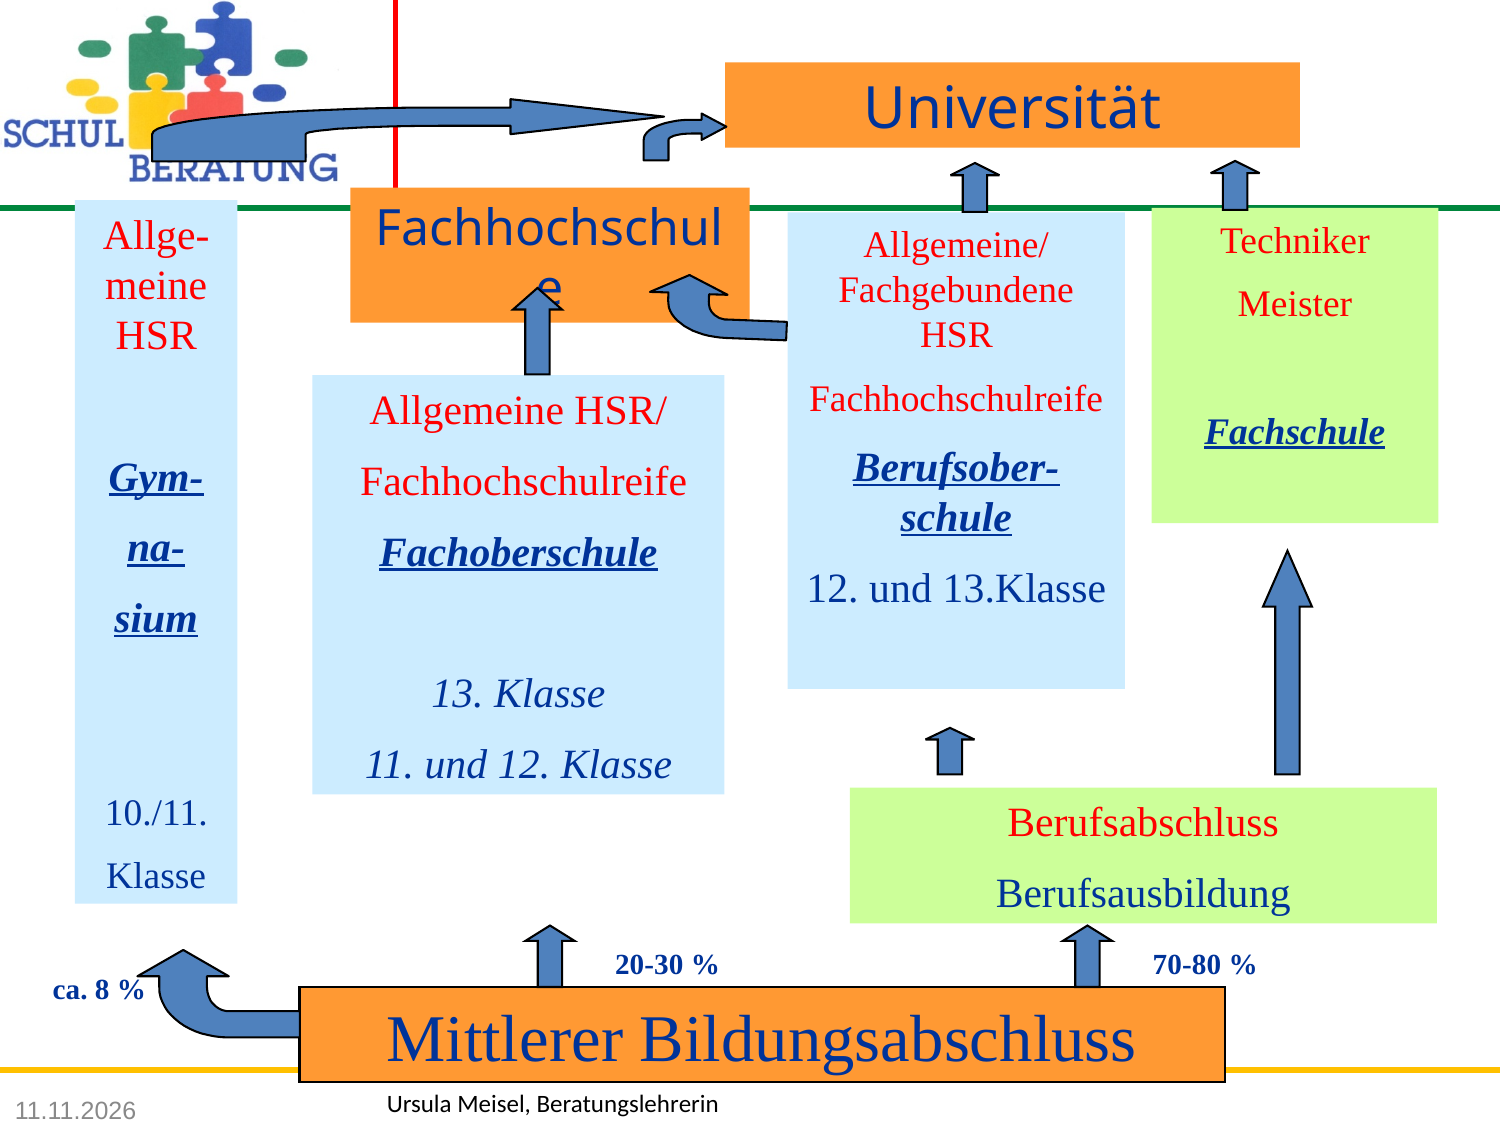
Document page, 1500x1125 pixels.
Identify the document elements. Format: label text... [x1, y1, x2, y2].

text_box [643, 113, 727, 161]
text_box Allgemeine/ Fachgebundene HSR Fachhochschulreife Berufsober-schule 12. und 13.Klasse [787, 212, 1125, 689]
text_box Allgemeine HSR/ Fachhochschulreife Fachoberschule 13. Klasse 11. und 12. Klasse [312, 375, 725, 795]
text_box Berufsabschluss Berufsausbildung [849, 787, 1437, 924]
text_box [1210, 160, 1260, 210]
text_box [1062, 925, 1112, 987]
text_box [925, 727, 975, 775]
text_box ca. 8 % [37, 962, 163, 1013]
text_box [162, 949, 300, 1038]
text_box [513, 287, 562, 375]
text_box Techniker Meister Fachschule [1151, 207, 1439, 524]
text_box [1263, 550, 1312, 775]
text_box [525, 925, 575, 987]
text_box [152, 99, 665, 162]
text_box Mittlerer Bildungsabschluss [299, 986, 1226, 1082]
text_box 70-80 % [1137, 937, 1313, 988]
text_box 20-30 % [599, 937, 750, 988]
text_box Fachhochschule [350, 187, 750, 323]
text_box [950, 162, 1000, 212]
text_box [649, 275, 787, 341]
text_box Allge-meine HSR Gym- na- sium 10./11. Klasse [74, 200, 238, 904]
text_box Universität [725, 62, 1300, 148]
text_box [350, 1079, 1063, 1125]
picture [0, 0, 340, 184]
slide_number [0, 1087, 425, 1125]
